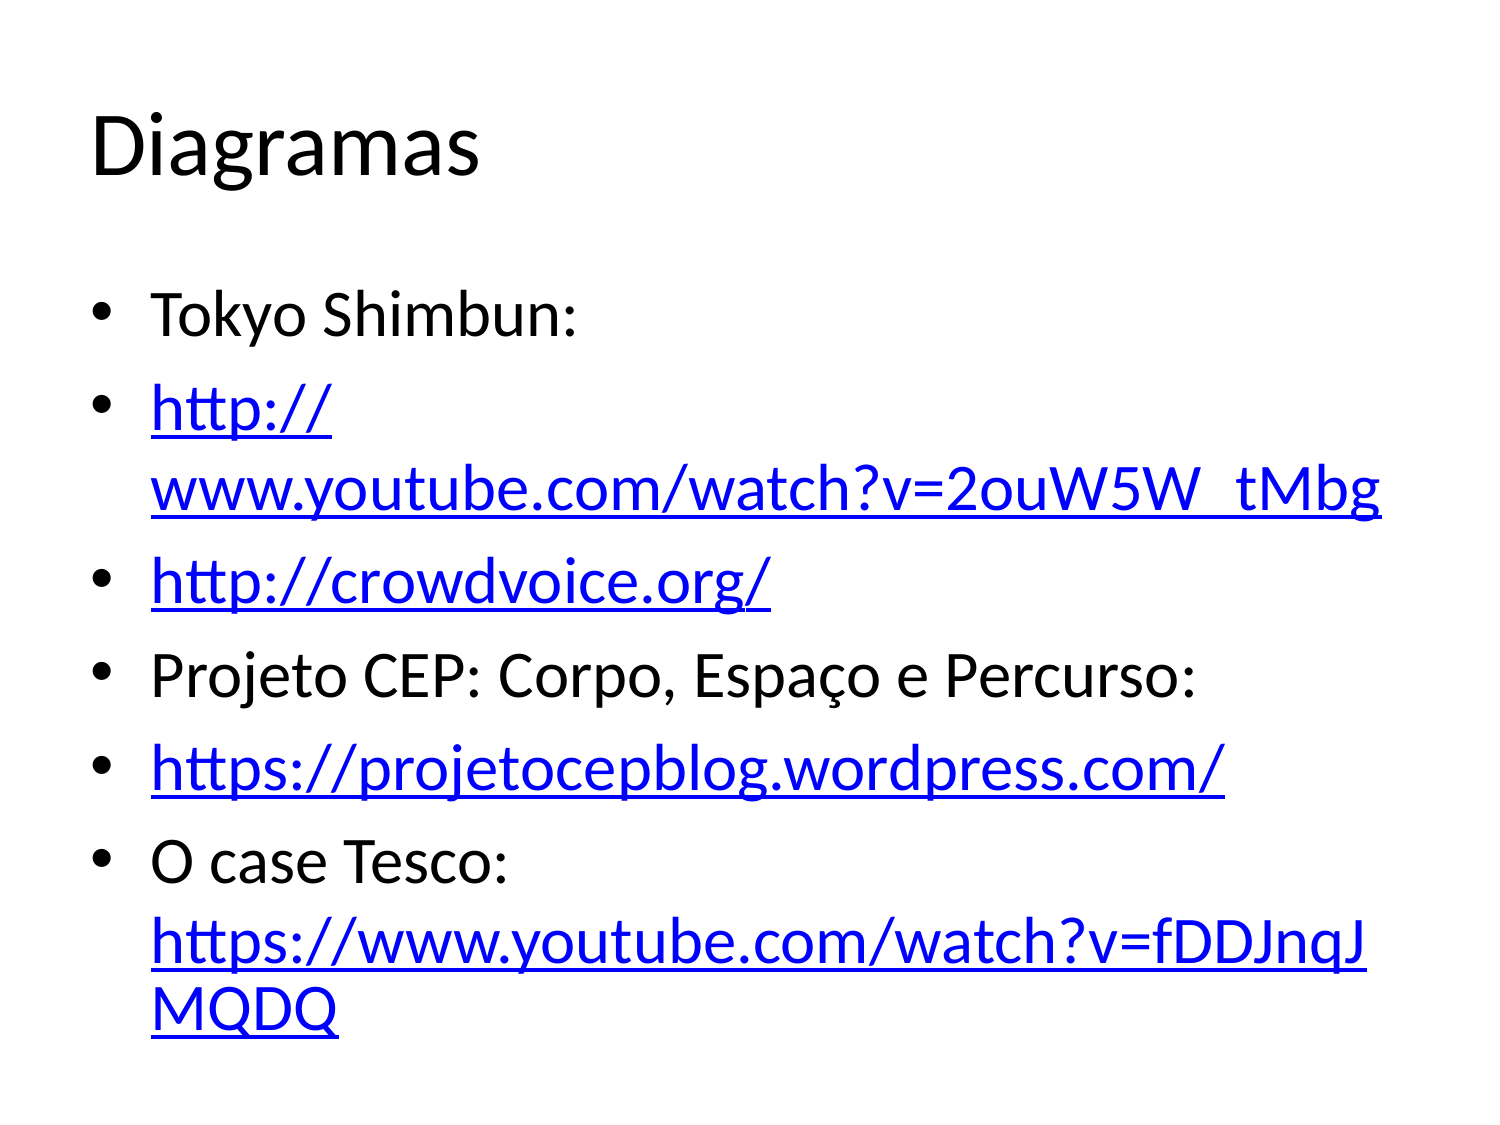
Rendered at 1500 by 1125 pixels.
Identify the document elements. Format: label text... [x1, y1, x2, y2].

title Diagramas [75, 45, 1425, 233]
list Tokyo Shimbun: http://www.youtube.com/watch?v=2ouW5W_tMbg http://crowdvoice.org/ Projeto CEP: Corpo, Espaço e Percurso: https://projetocepblog.wordpress.com/ O case Tesco: https://www.youtube.com/watch?v=fDDJnqJMQDQ [75, 262, 1425, 1005]
